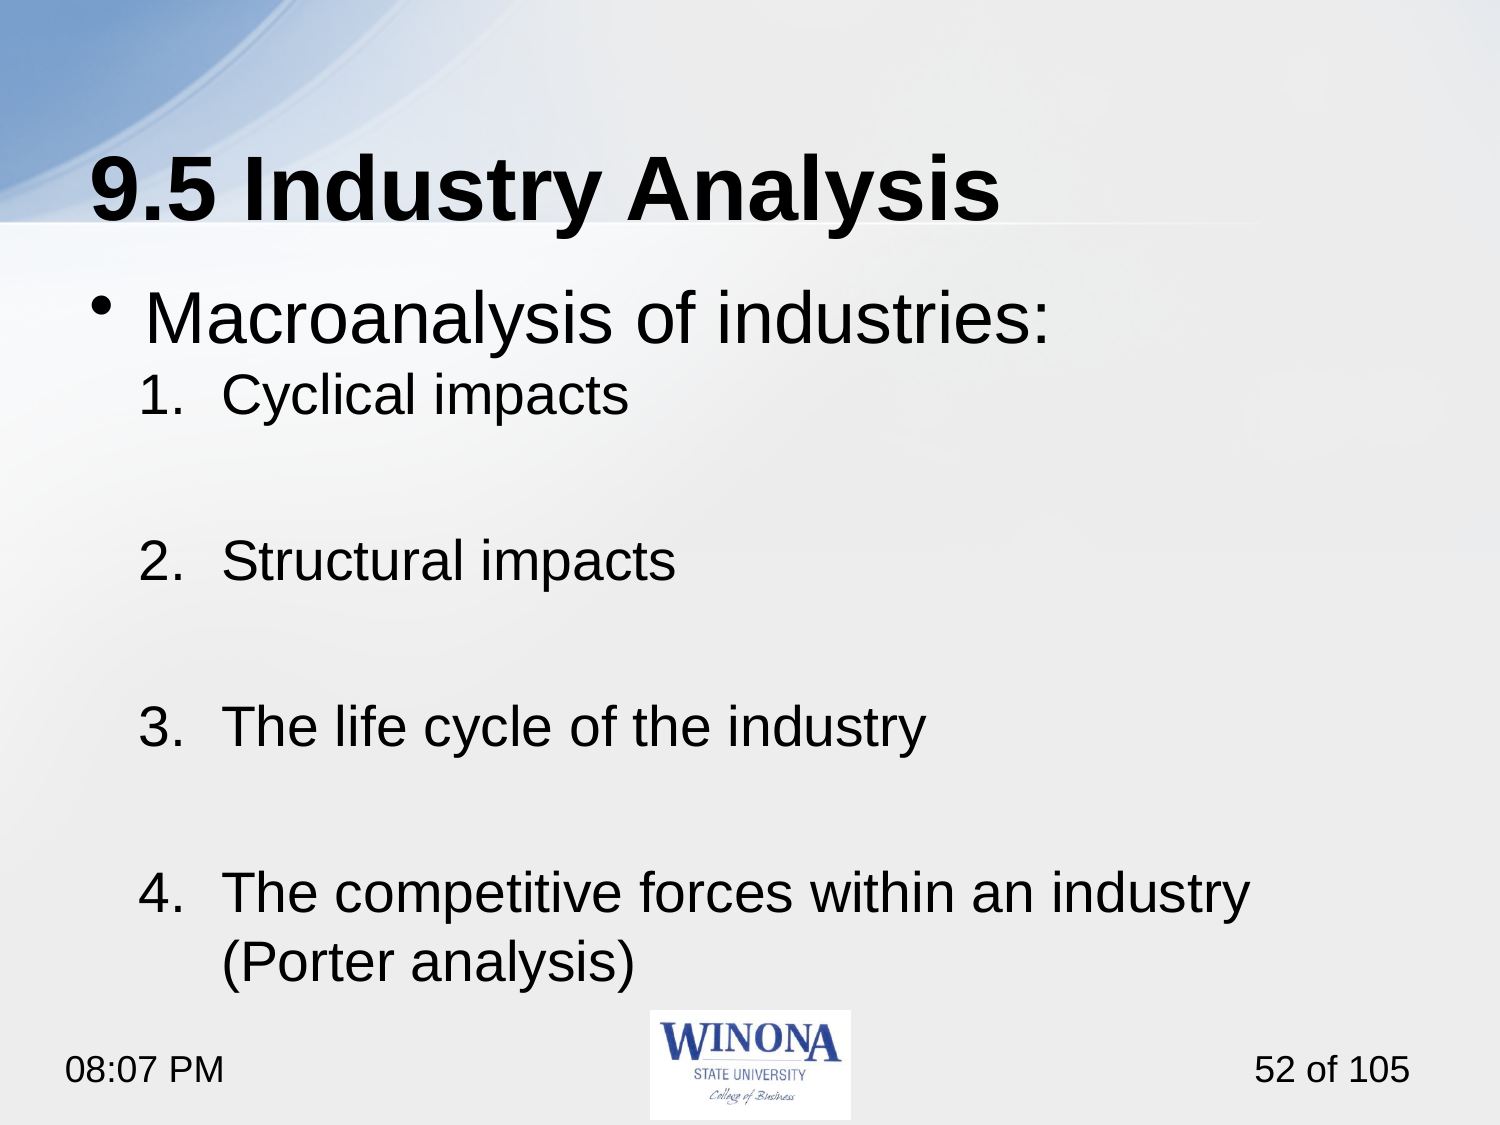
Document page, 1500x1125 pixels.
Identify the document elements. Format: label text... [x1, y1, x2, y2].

list Macroanalysis of industries: Cyclical impacts Structural impacts The life cycle of the industry The competitive forces within an industry (Porter analysis) [75, 262, 1426, 1005]
picture [0, 0, 1500, 1125]
title 9.5 Industry Analysis [75, 58, 1425, 247]
